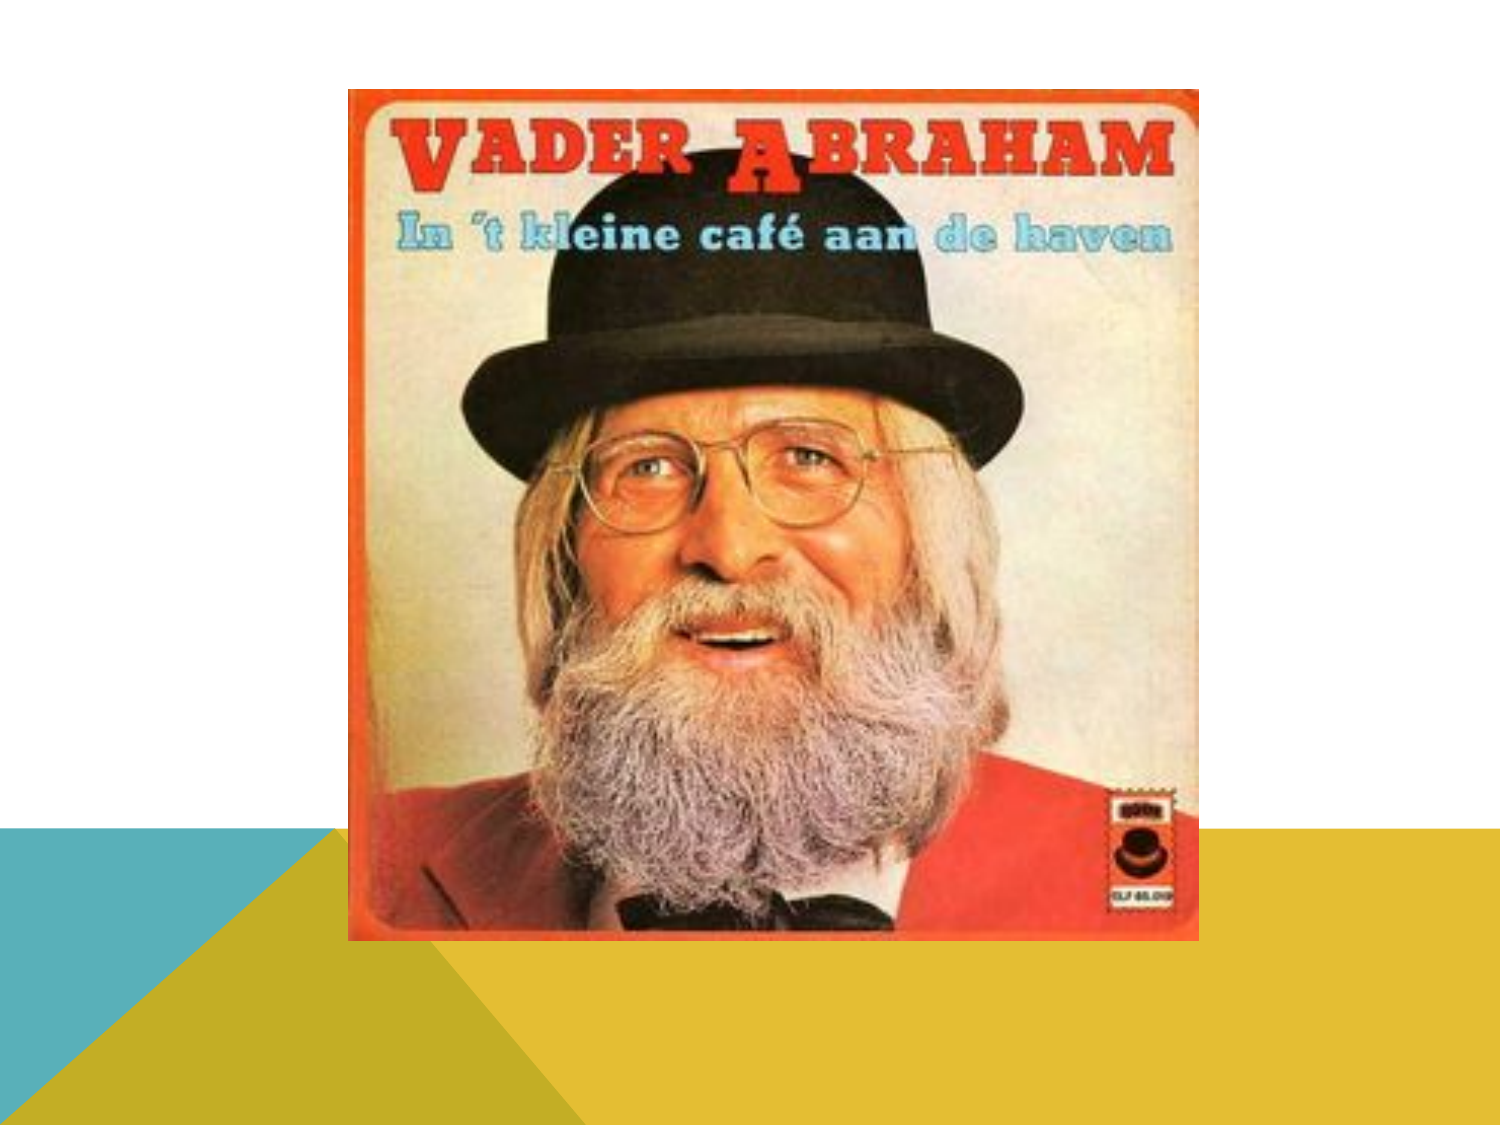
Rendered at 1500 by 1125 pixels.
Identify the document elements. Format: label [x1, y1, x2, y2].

picture [348, 89, 1200, 941]
